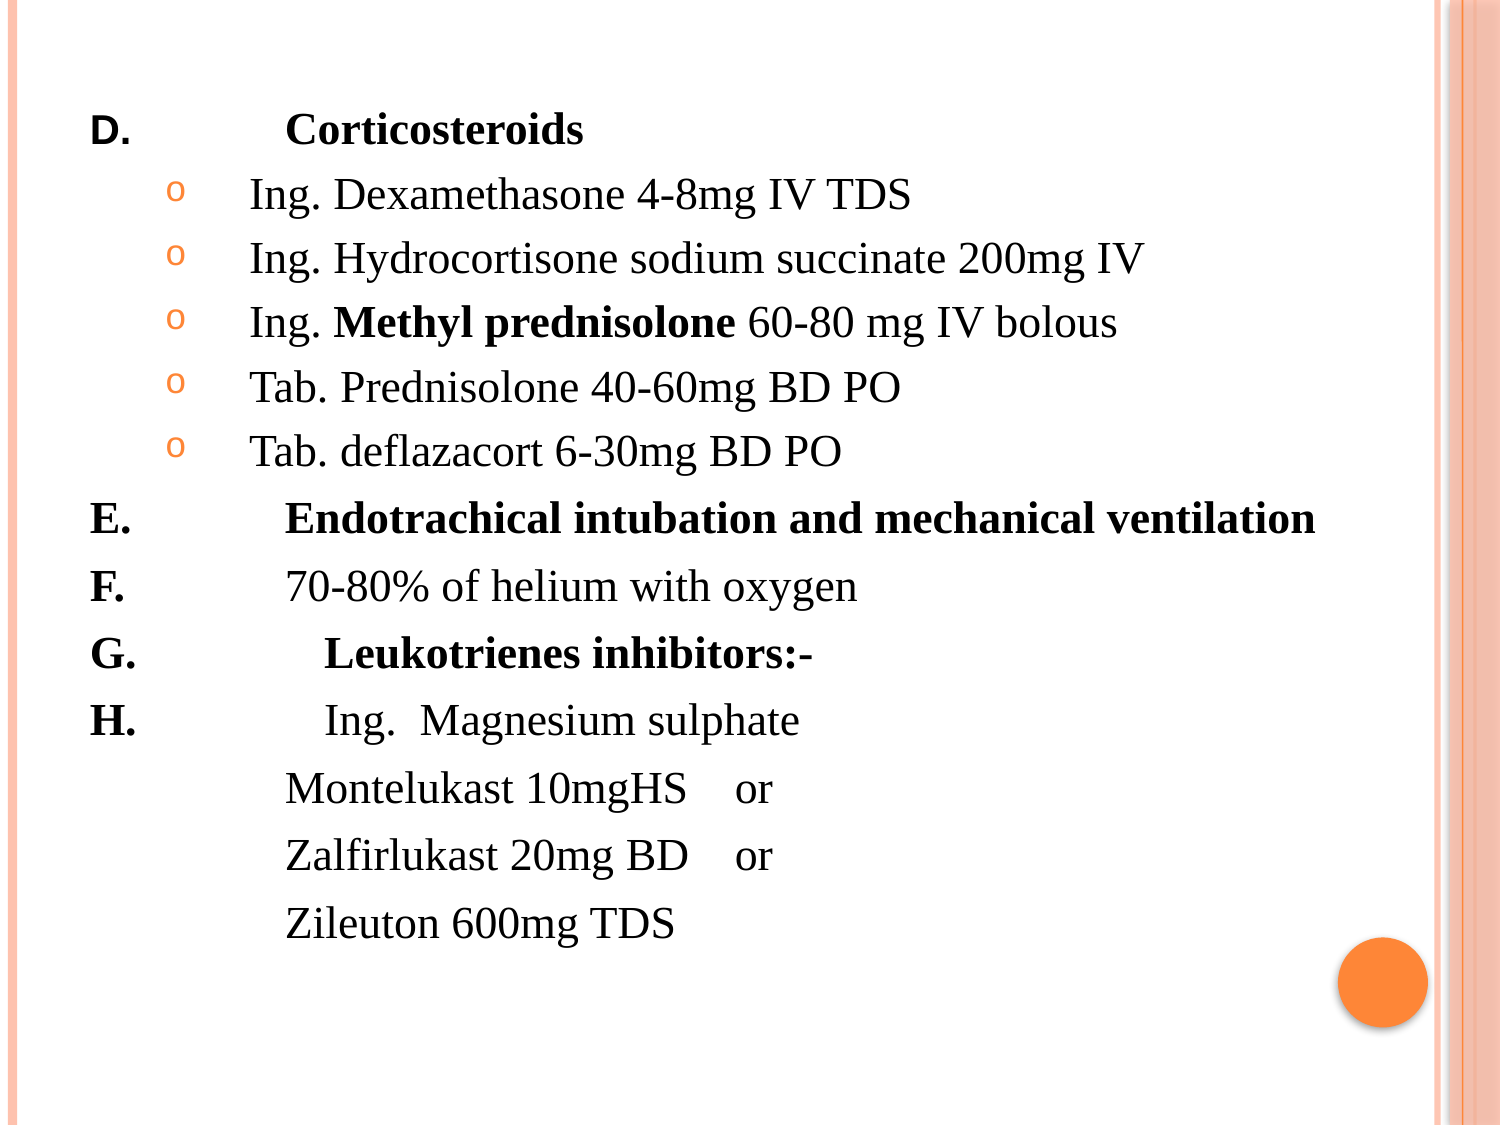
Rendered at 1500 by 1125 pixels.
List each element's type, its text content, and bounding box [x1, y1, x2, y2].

list D. Corticosteroids Ing. Dexamethasone 4-8mg IV TDS Ing. Hydrocortisone sodium succinate 200mg IV Ing. Methyl prednisolone 60-80 mg IV bolous Tab. Prednisolone 40-60mg BD PO Tab. deflazacort 6-30mg BD PO E. Endotrachical intubation and mechanical ventilation F. 70-80% of helium with oxygen G. Leukotrienes inhibitors:- H. Ing. Magnesium sulphate Montelukast 10mgHS or Zalfirlukast 20mg BD or Zileuton 600mg TDS [75, 87, 1425, 1050]
